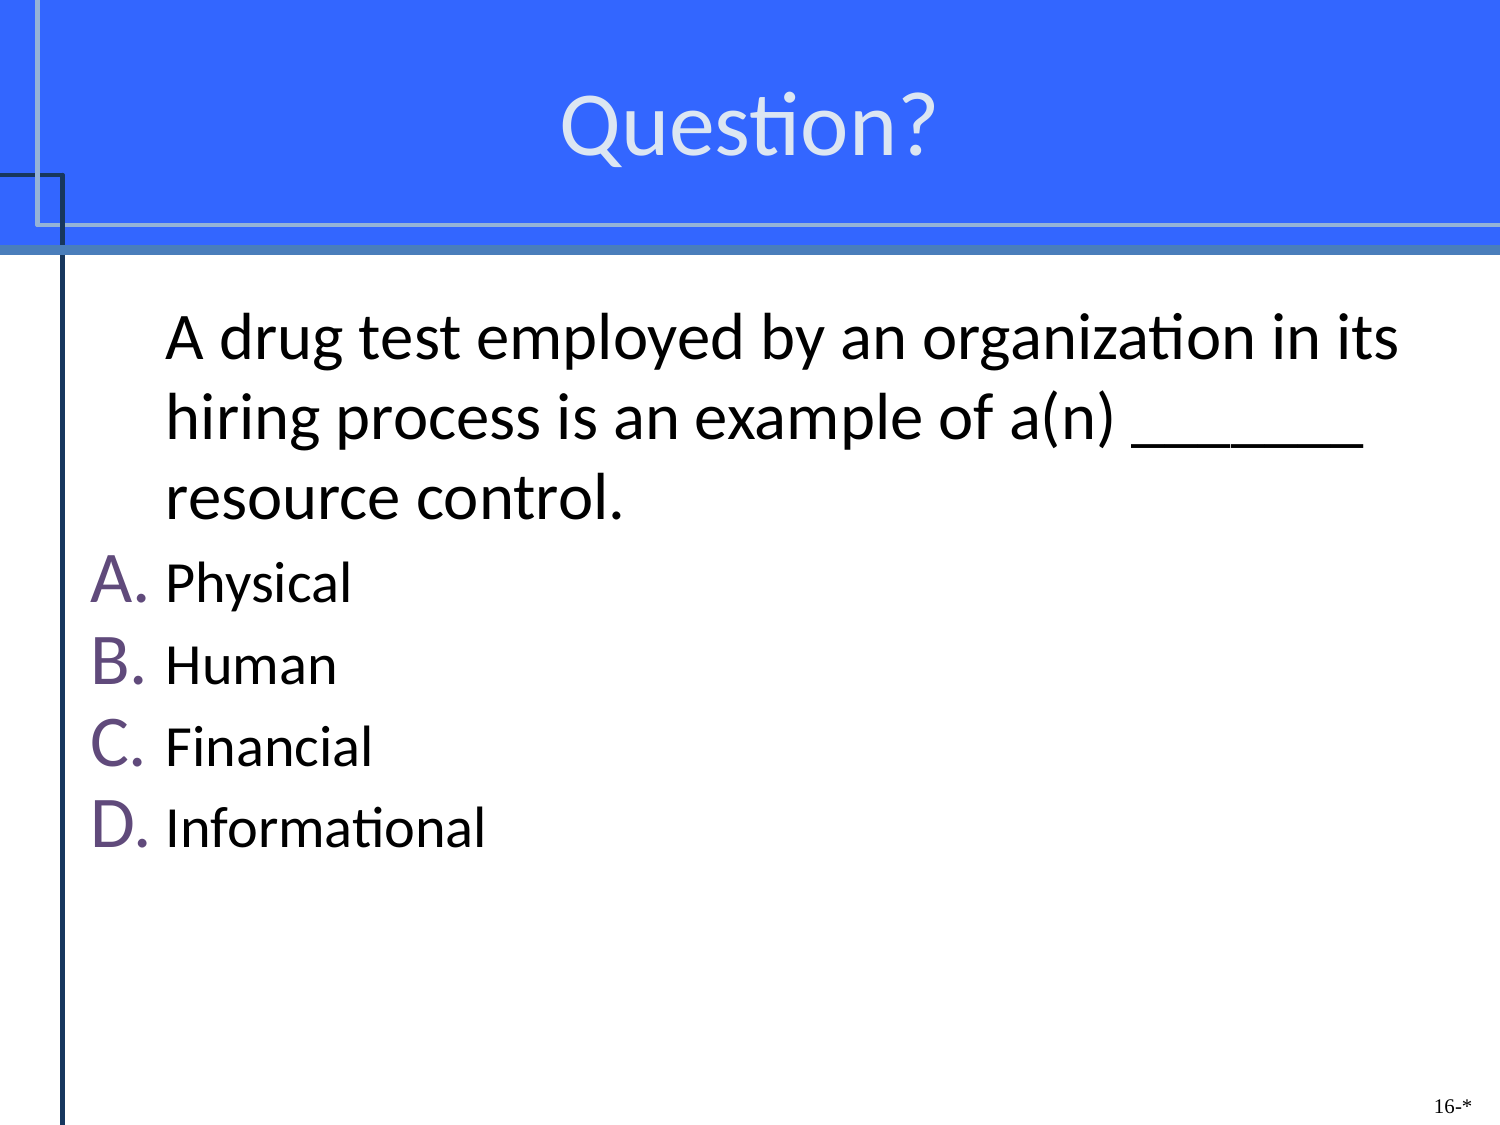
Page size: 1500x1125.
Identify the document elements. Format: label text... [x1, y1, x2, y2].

list A drug test employed by an organization in its hiring process is an example of a(n) _______ resource control. Physical Human Financial Informational [75, 285, 1425, 1028]
title Question? [75, 24, 1425, 213]
